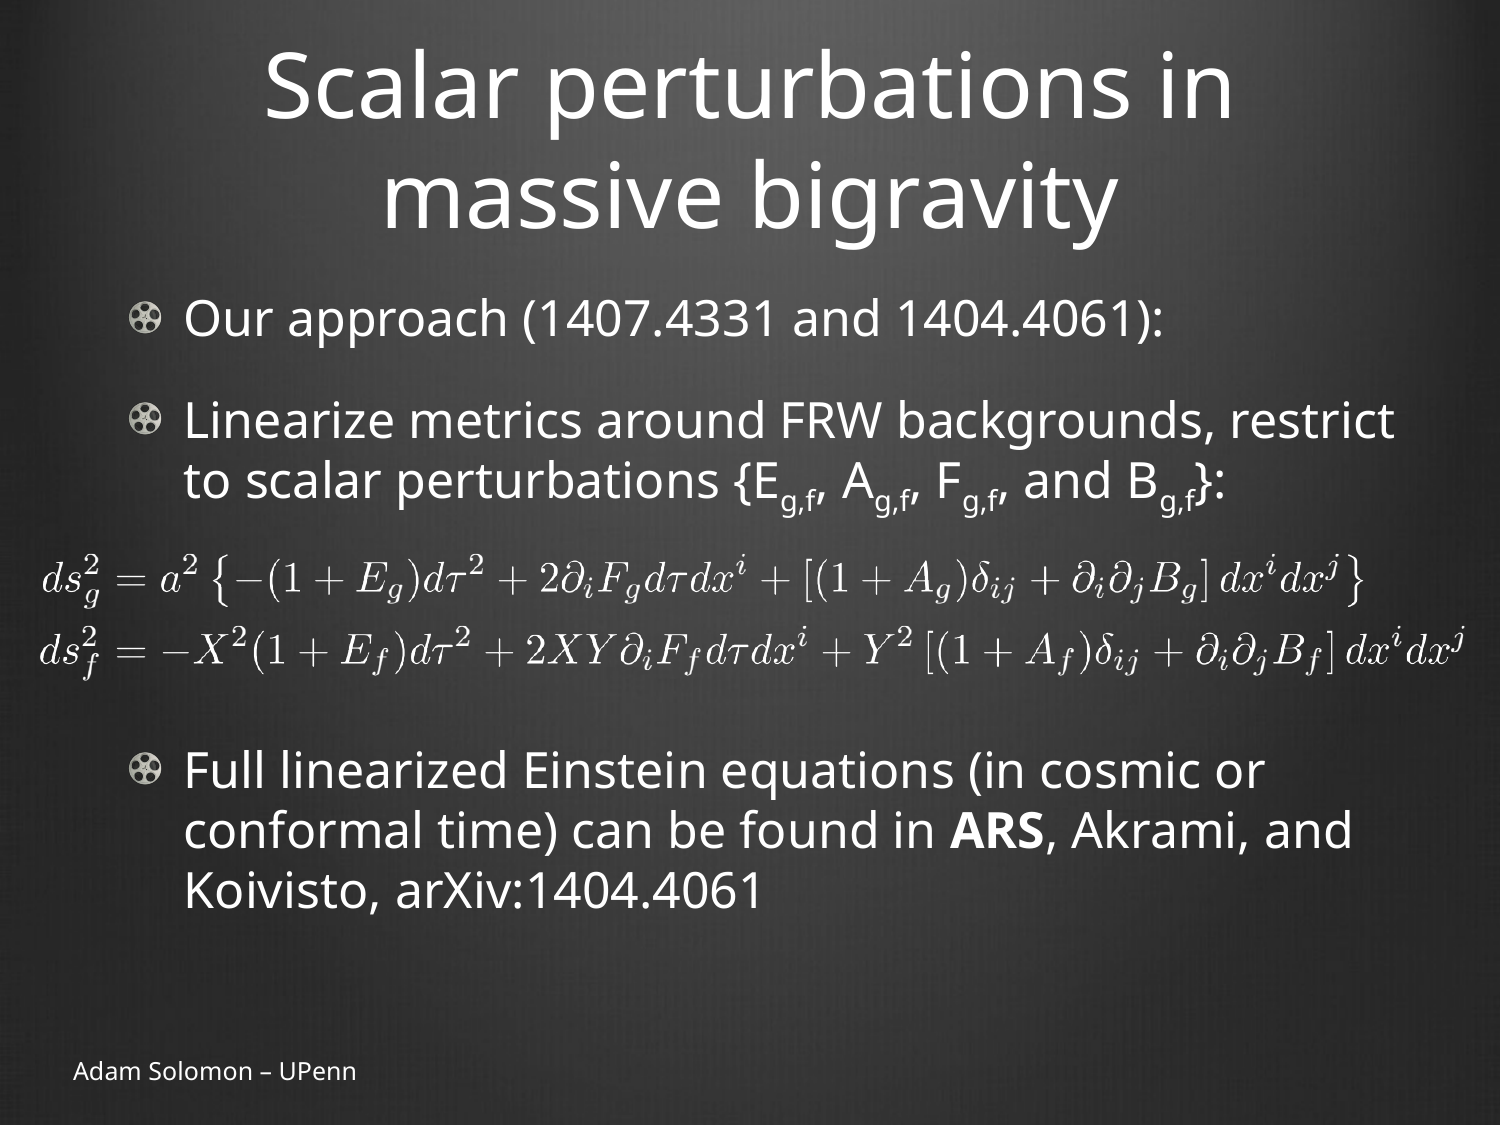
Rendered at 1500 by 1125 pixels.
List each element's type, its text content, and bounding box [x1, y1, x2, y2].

picture [36, 549, 1466, 682]
list Our approach (1407.4331 and 1404.4061): Linearize metrics around FRW backgrounds, restrict to scalar perturbations {Eg,f, Ag,f, Fg,f, and Bg,f}: Full linearized Einstein equations (in cosmic or conformal time) can be found in ARS, Akrami, and Koivisto, arXiv:1404.4061 [112, 279, 1466, 543]
title Scalar perturbations in massive bigravity [112, 19, 1388, 255]
footer Adam Solomon – UPenn [58, 1042, 534, 1103]
picture [127, 299, 163, 335]
list Our approach (1407.4331 and 1404.4061): Linearize metrics around FRW backgrounds, restrict to scalar perturbations {Eg,f, Ag,f, Fg,f, and Bg,f}: Full linearized Einstein equations (in cosmic or conformal time) can be found in ARS, Akrami, and Koivisto, arXiv:1404.4061 [112, 702, 1466, 1078]
picture [127, 750, 163, 786]
picture [127, 400, 163, 436]
